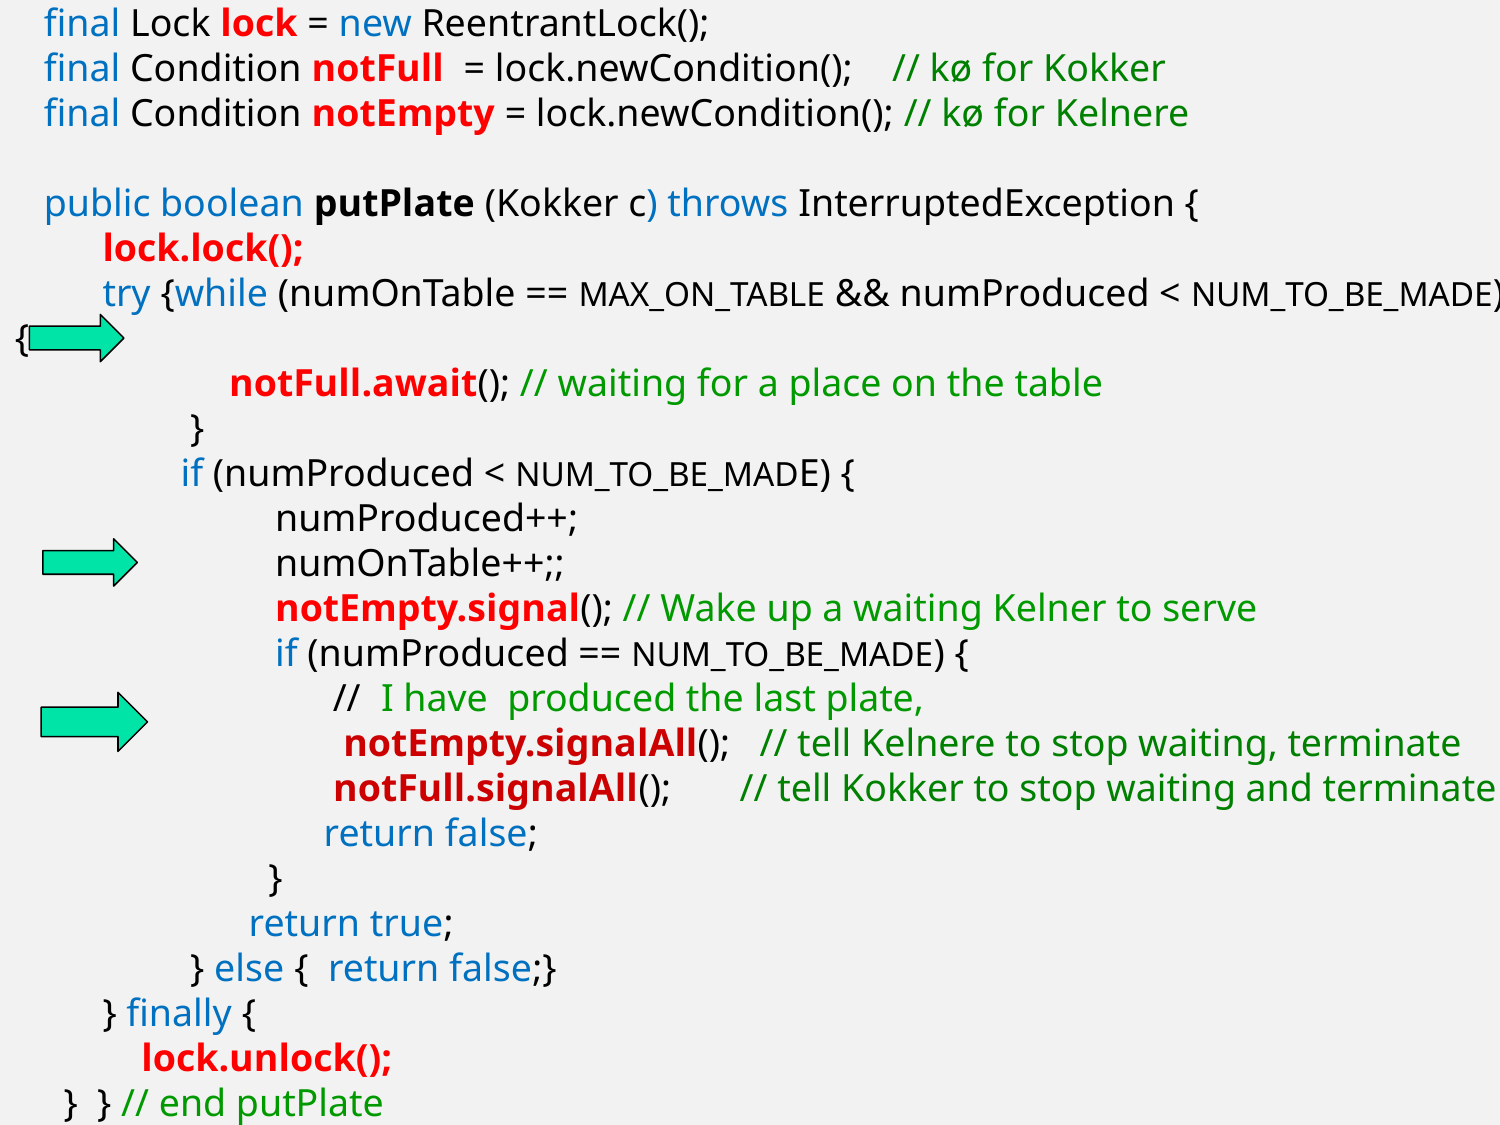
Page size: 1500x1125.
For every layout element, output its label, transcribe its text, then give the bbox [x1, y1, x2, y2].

text_box final Lock lock = new ReentrantLock(); final Condition notFull = lock.newCondition(); // kø for Kokker final Condition notEmpty = lock.newCondition(); // kø for Kelnere public boolean putPlate (Kokker c) throws InterruptedException { lock.lock(); try {while (numOnTable == MAX_ON_TABLE && numProduced < NUM_TO_BE_MADE){ notFull.await(); // waiting for a place on the table } if (numProduced < NUM_TO_BE_MADE) { numProduced++; numOnTable++;; notEmpty.signal(); // Wake up a waiting Kelner to serve if (numProduced == NUM_TO_BE_MADE) { // I have produced the last plate, notEmpty.signalAll(); // tell Kelnere to stop waiting, terminate notFull.signalAll(); // tell Kokker to stop waiting and terminate return false; } return true; } else { return false;} } finally { lock.unlock(); } } // end putPlate [0, 0, 1500, 1125]
text_box [42, 538, 138, 587]
text_box [41, 692, 148, 752]
text_box [29, 314, 124, 362]
